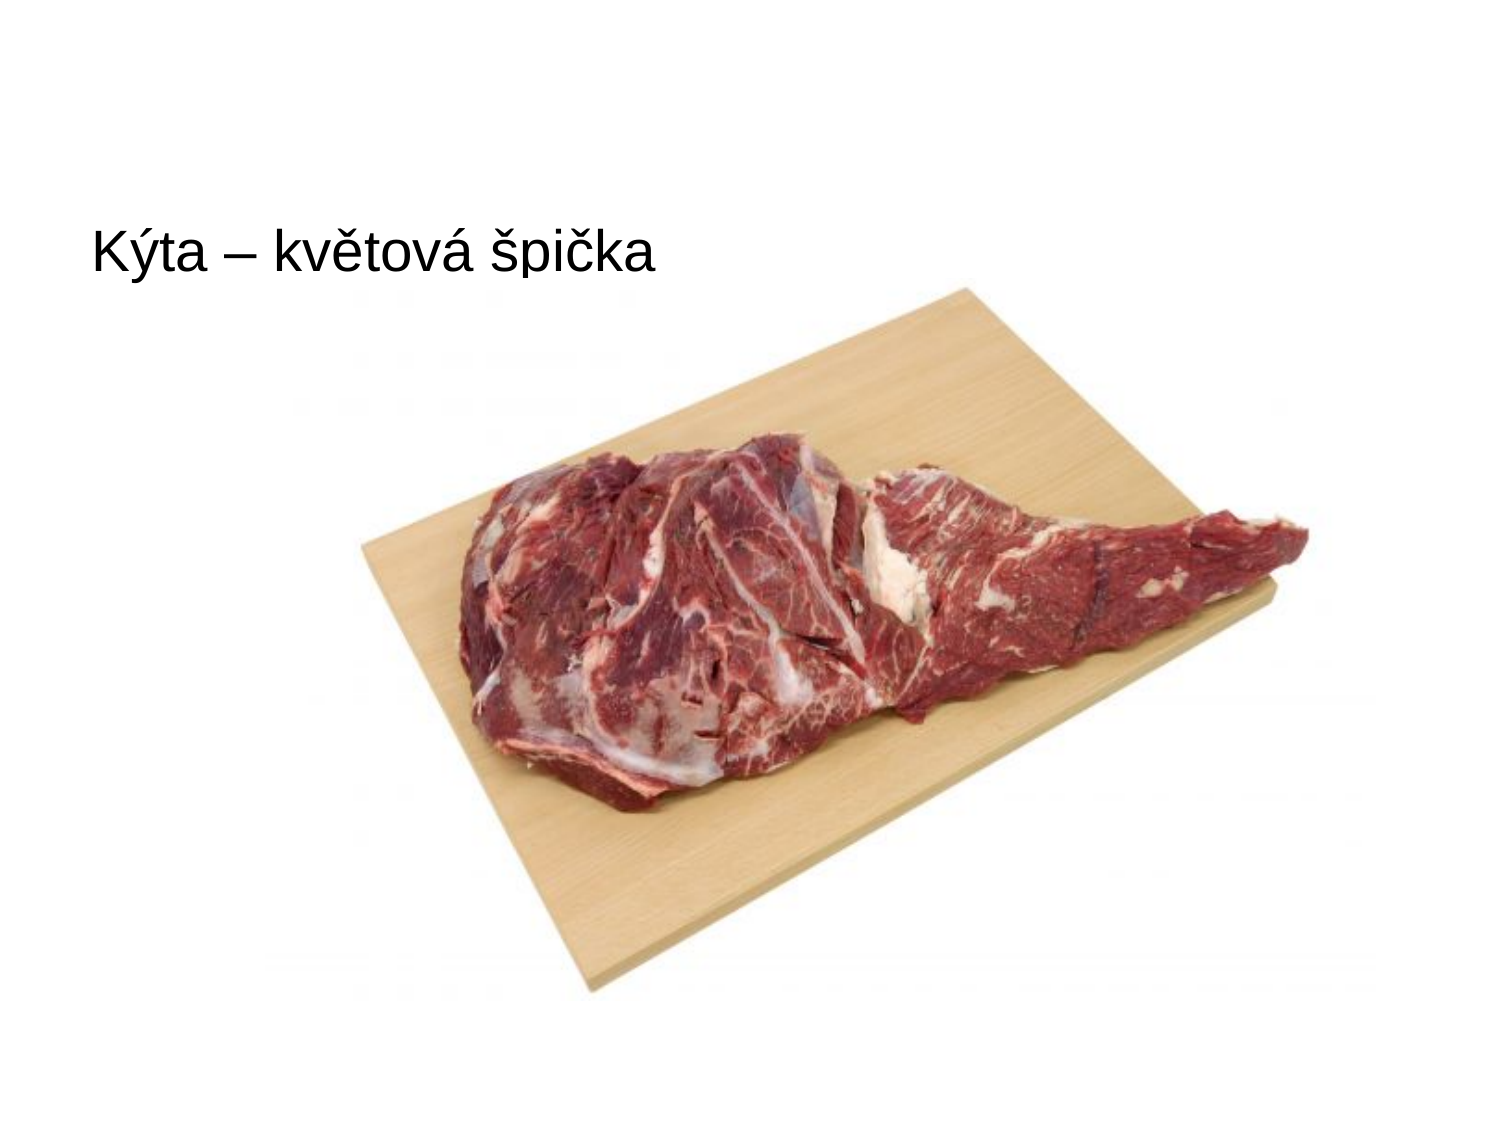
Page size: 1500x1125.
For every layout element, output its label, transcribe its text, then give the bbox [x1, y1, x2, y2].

title Kýta – květová špička [76, 148, 1427, 337]
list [265, 278, 1376, 1001]
